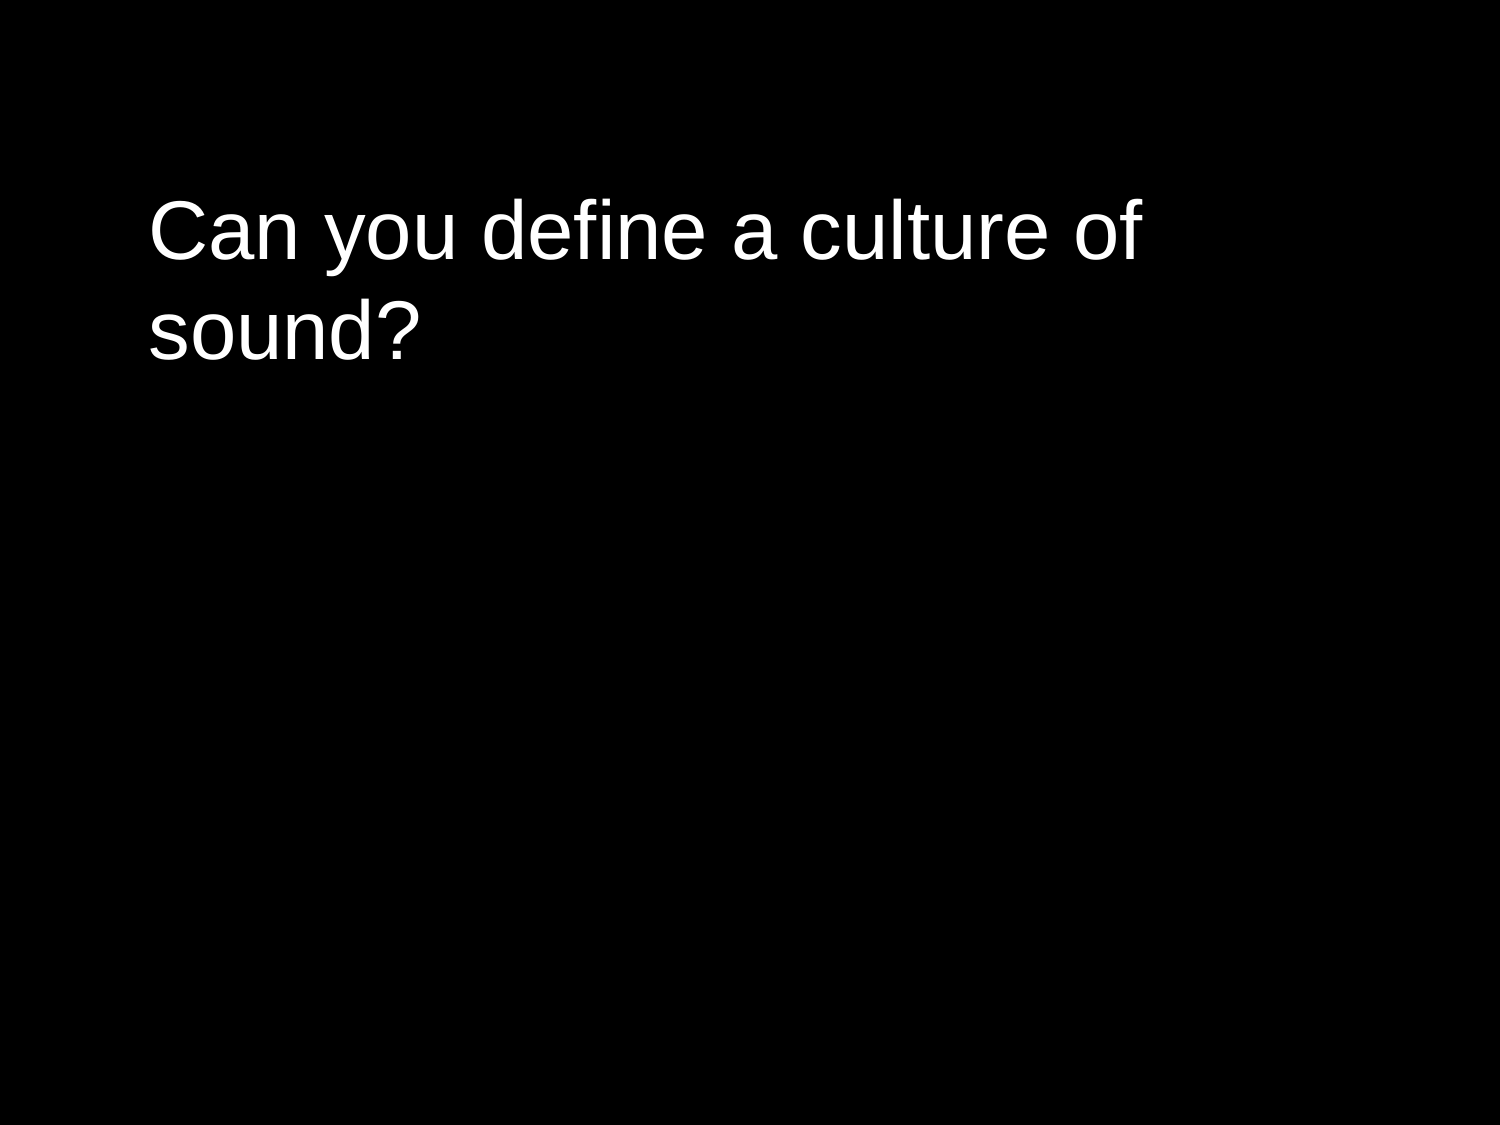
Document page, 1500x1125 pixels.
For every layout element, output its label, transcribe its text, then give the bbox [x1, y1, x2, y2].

subtitle Can you define a culture of sound? [133, 168, 1351, 1037]
